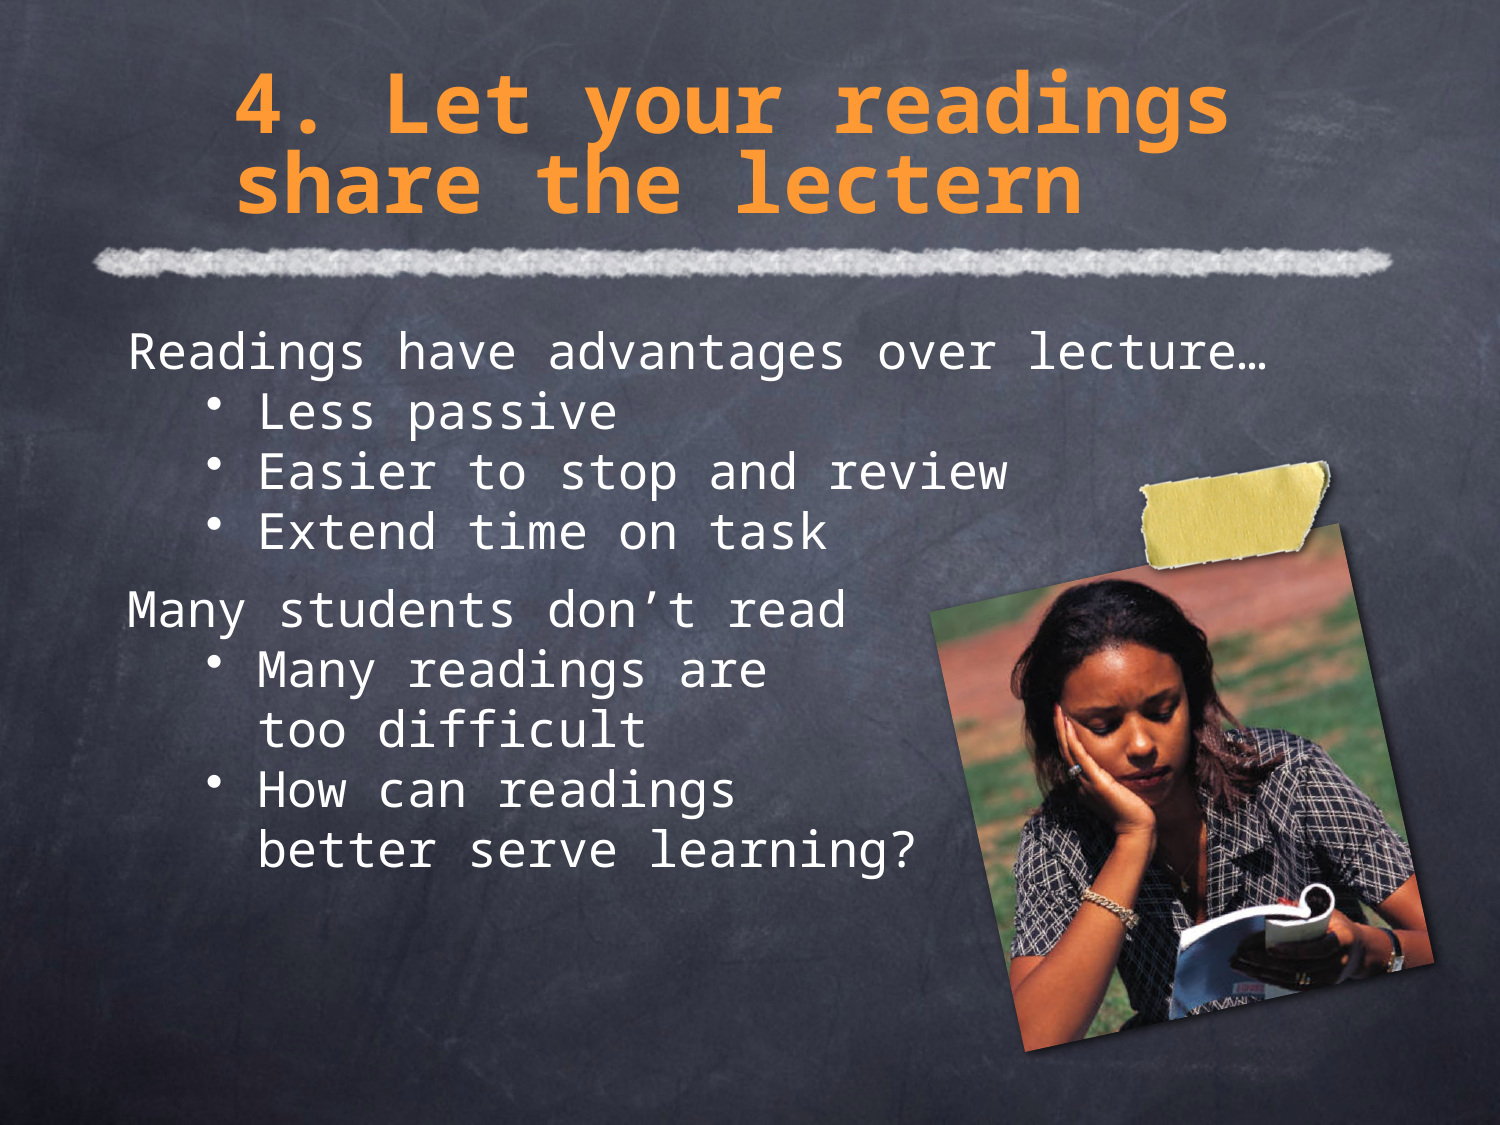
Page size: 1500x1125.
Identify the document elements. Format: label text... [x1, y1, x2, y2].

text_box Readings have advantages over lecture… Less passive Easier to stop and review Extend time on task Many students don’t read Many readings are too difficult How can readings better serve learning? [112, 312, 1338, 649]
text_box 4. Let your readings share the lectern [87, 62, 1300, 236]
picture [0, 0, 1500, 1125]
text_box [112, 649, 949, 725]
text_box Readings have advantages over lecture… Less passive Easier to stop and review Extend time on task Many students don’t read Many readings are too difficult How can readings better serve learning? [112, 725, 967, 886]
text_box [972, 465, 1392, 1013]
